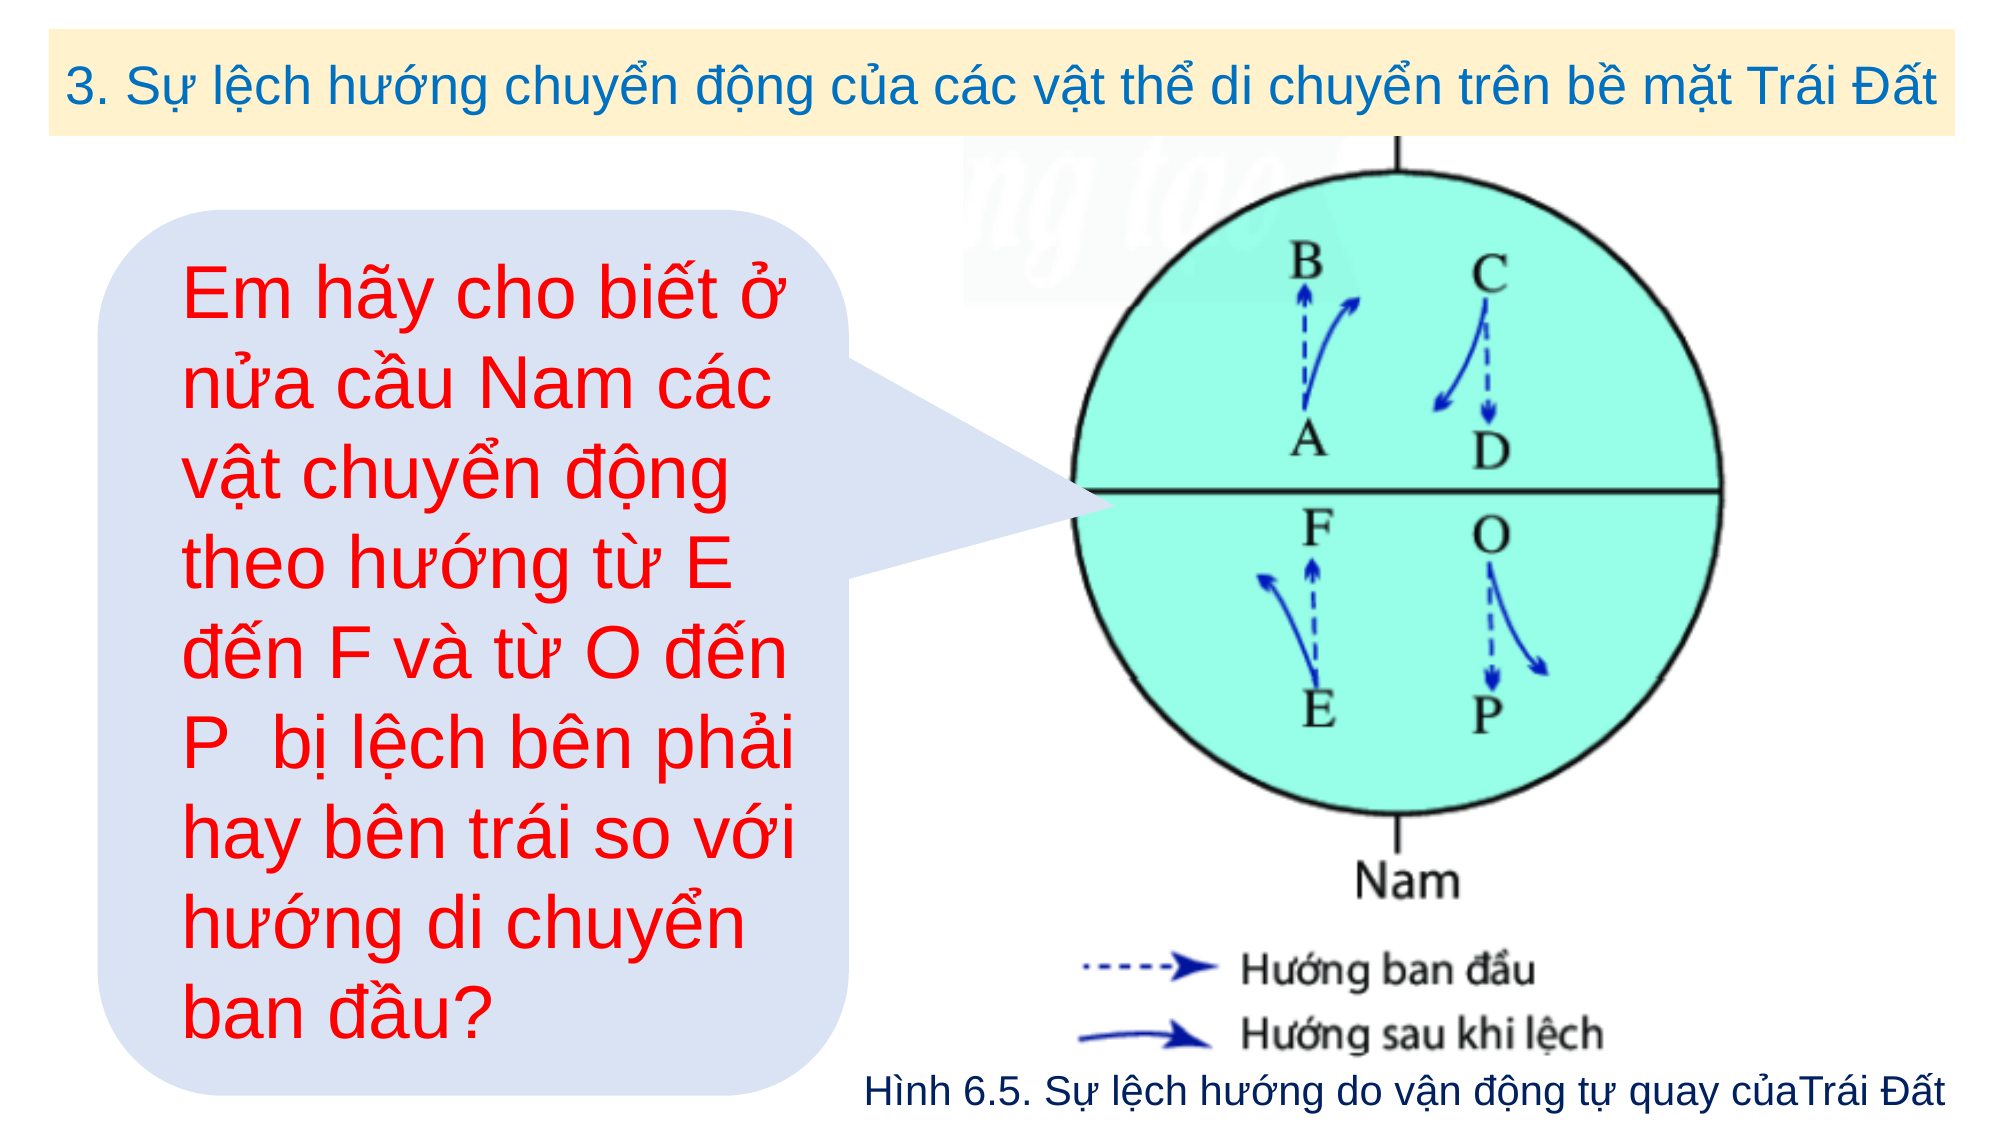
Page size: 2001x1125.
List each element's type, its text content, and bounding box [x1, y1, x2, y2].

text_box [96, 208, 812, 1097]
picture [963, 135, 1825, 1125]
text_box Hình 6.5. Sự lệch hướng do vận động tự quay củaTrái Đất [848, 1056, 963, 1122]
text_box 3. Sự lệch hướng chuyển động của các vật thể di chuyển trên bề mặt Trái Đất [48, 28, 1956, 137]
text_box Em hãy cho biết ở nửa cầu Nam các vật chuyển động theo hướng từ E đến F và từ O đến P bị lệch bên phải hay bên trái so với hướng di chuyển ban đầu? [166, 236, 818, 1061]
text_box Hình 6.5. Sự lệch hướng do vận động tự quay củaTrái Đất [1825, 1056, 2000, 1122]
text_box [818, 251, 963, 1055]
